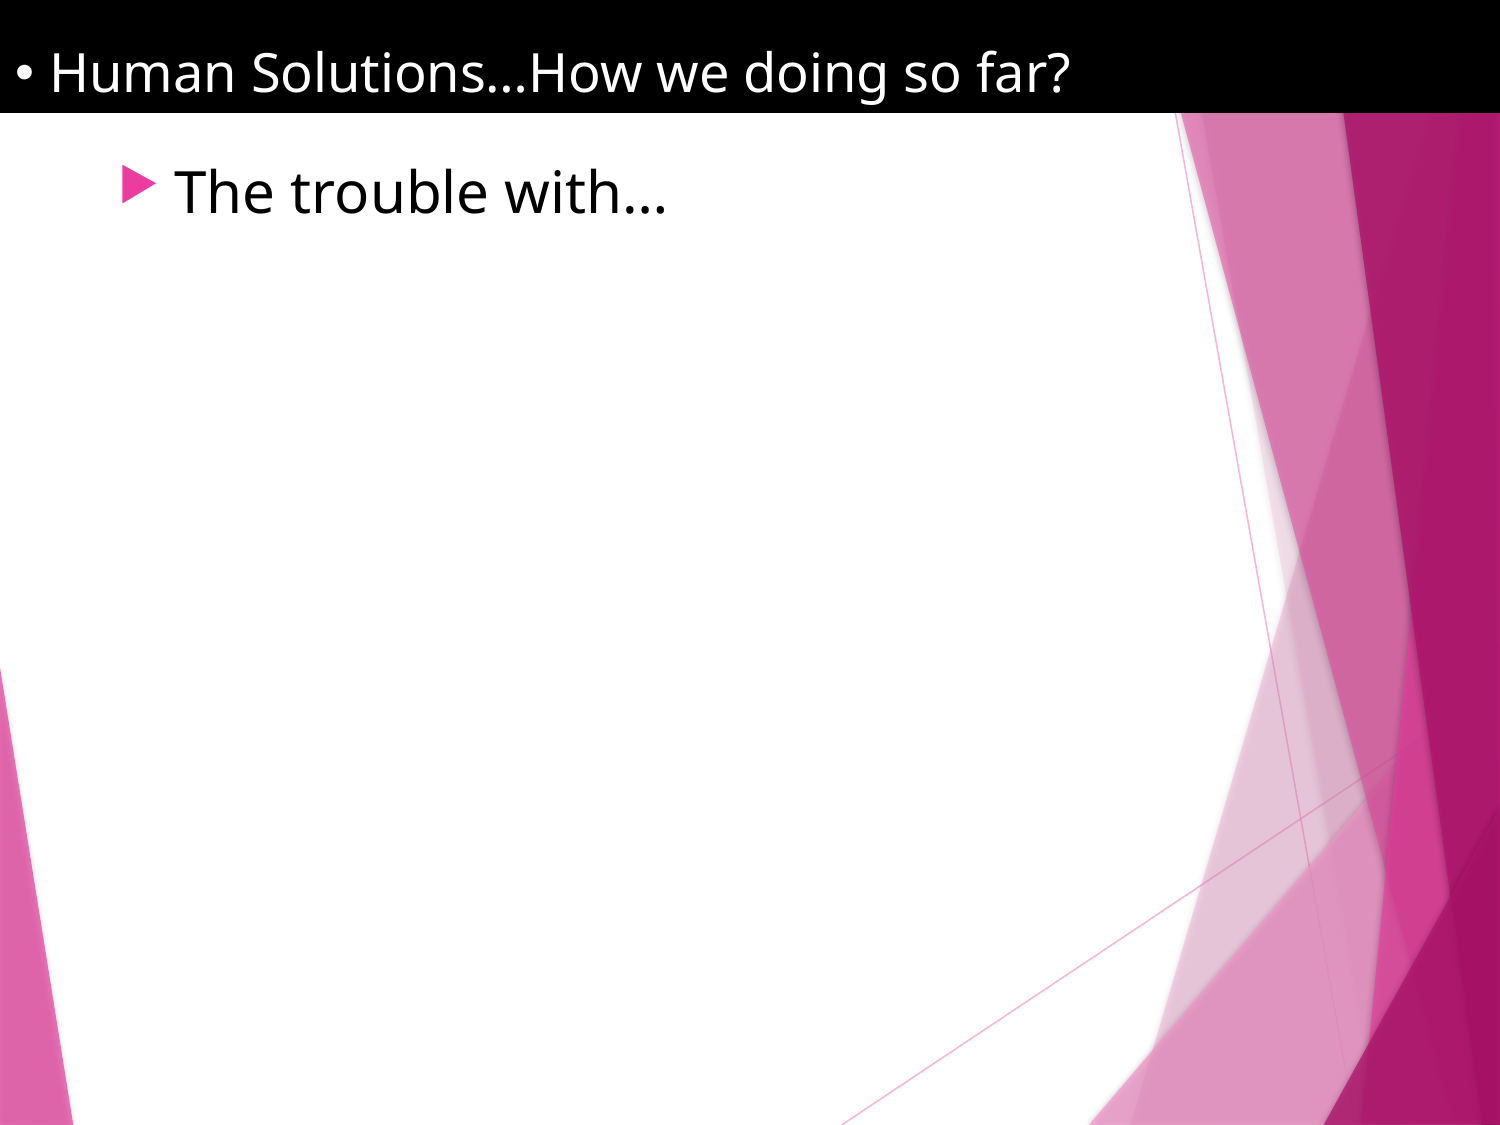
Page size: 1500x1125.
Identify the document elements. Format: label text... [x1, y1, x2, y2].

text_box The trouble with… [103, 147, 1397, 260]
text_box Human Solutions…How we doing so far? [0, 0, 1500, 113]
